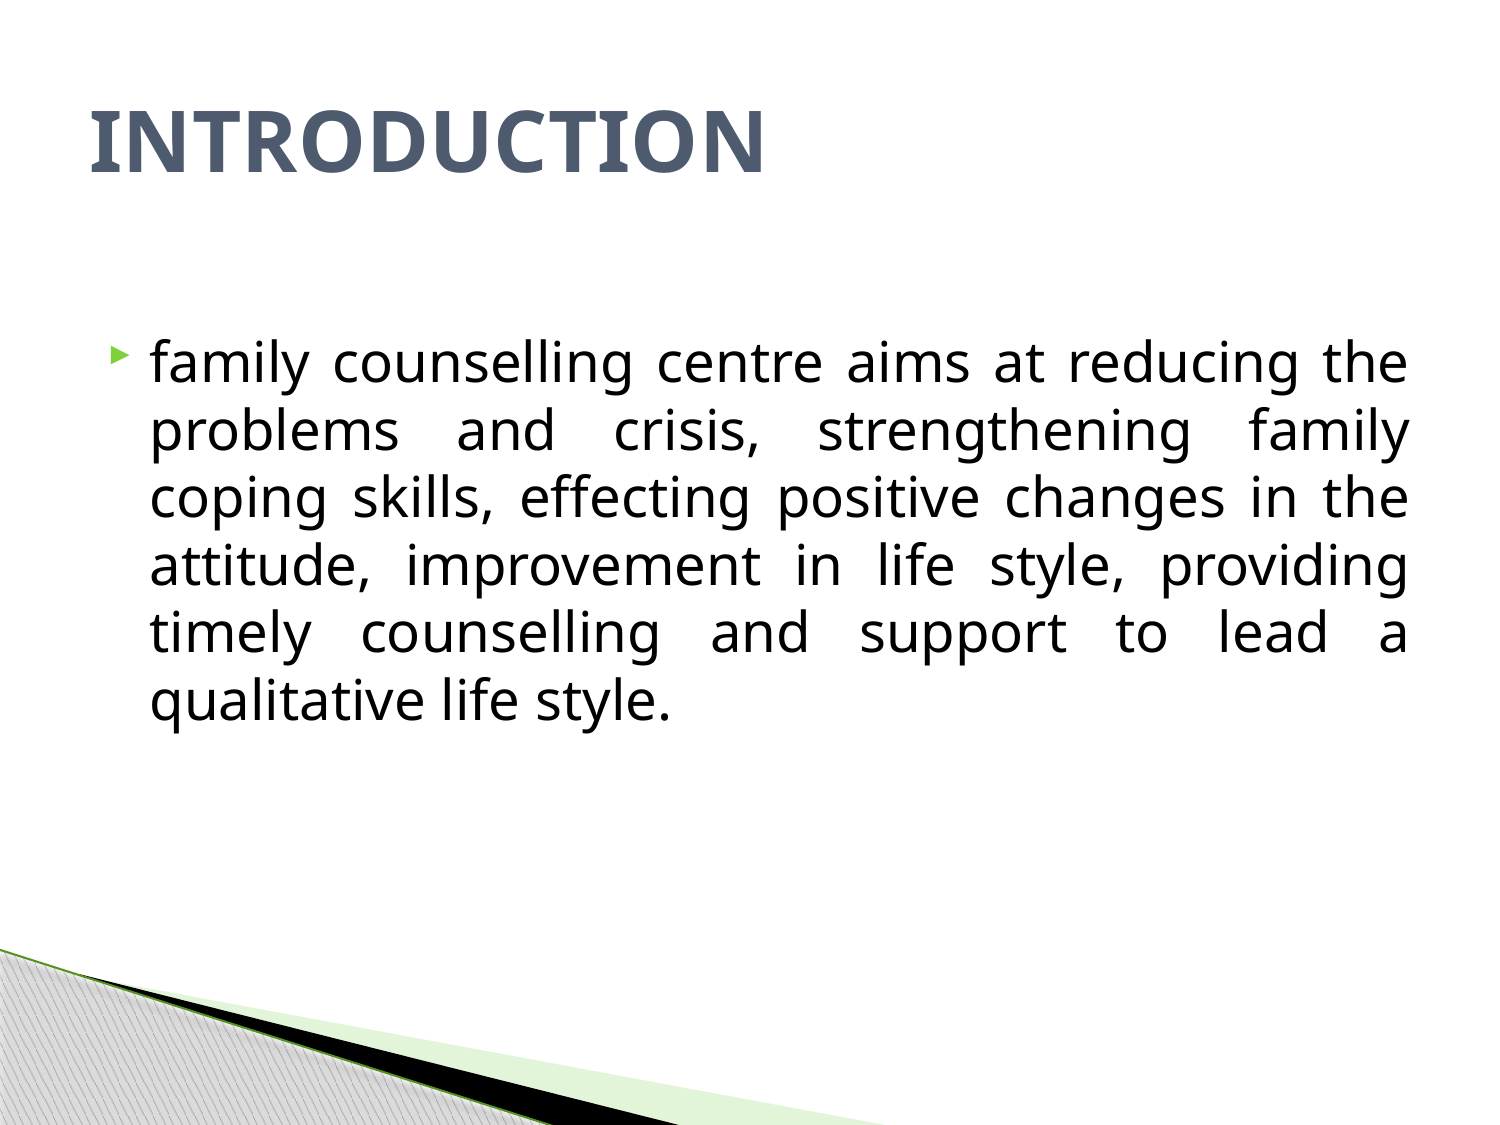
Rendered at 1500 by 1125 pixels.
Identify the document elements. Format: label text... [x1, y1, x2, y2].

title INTRODUCTION [75, 45, 1425, 233]
list family counselling centre aims at reducing the problems and crisis, strengthening family coping skills, effecting positive changes in the attitude, improvement in life style, providing timely counselling and support to lead a qualitative life style. [75, 243, 1425, 986]
